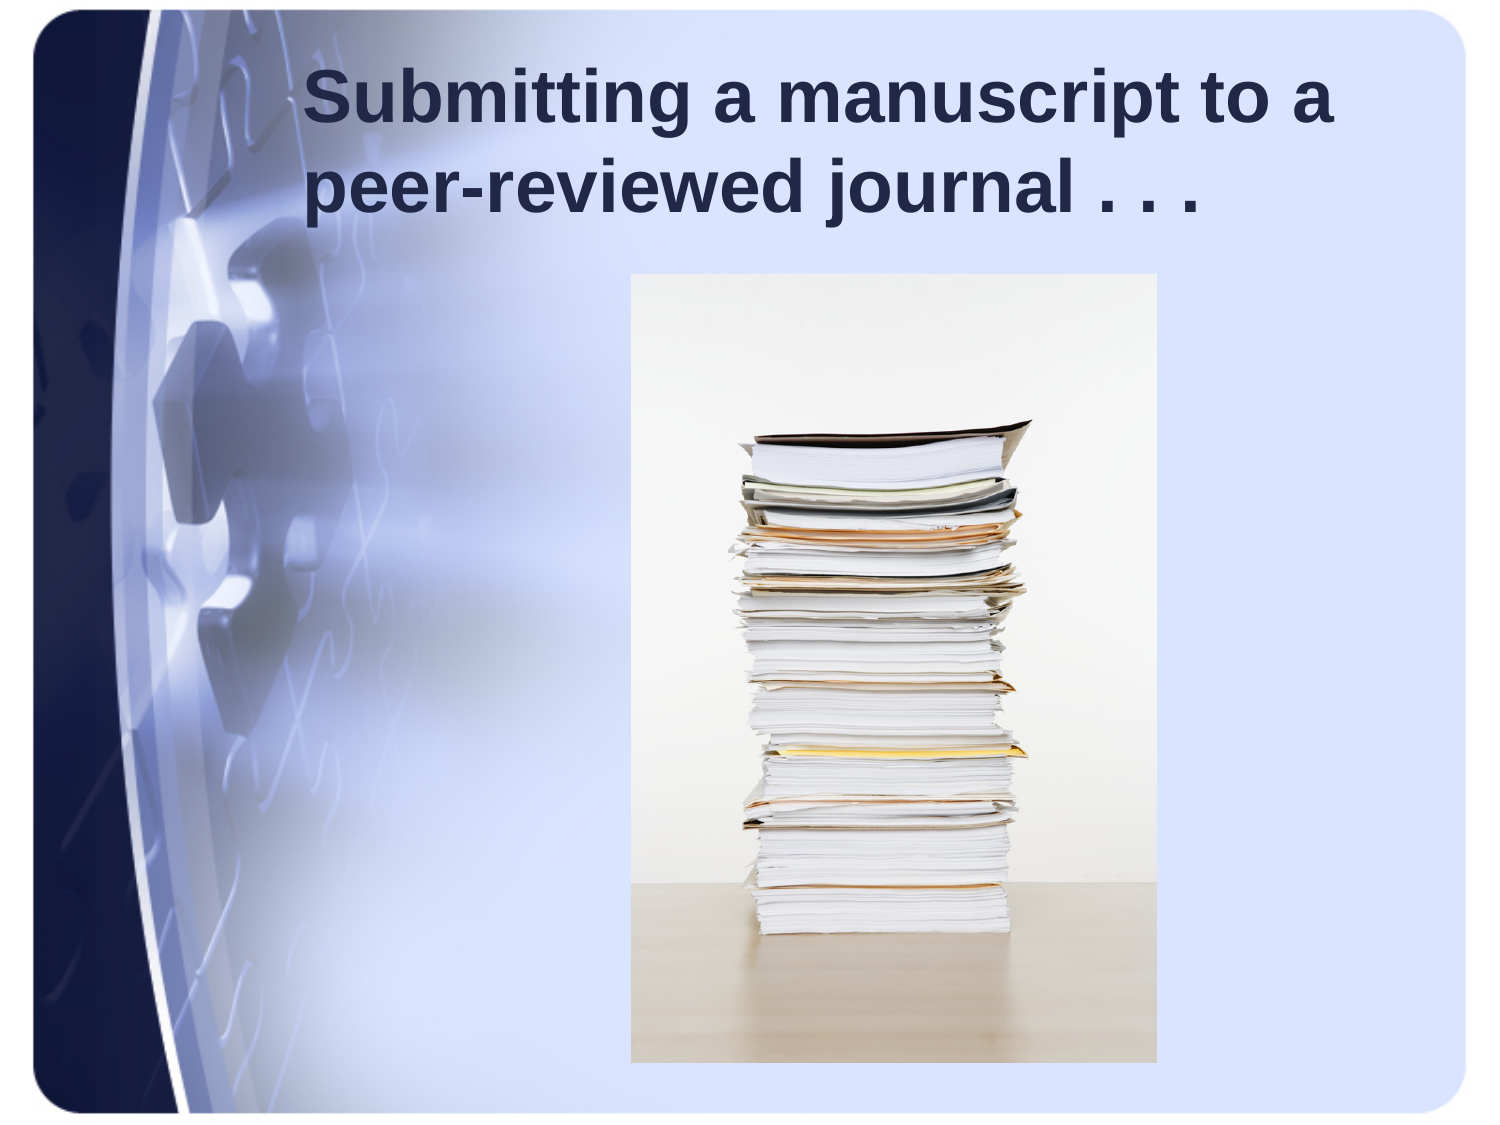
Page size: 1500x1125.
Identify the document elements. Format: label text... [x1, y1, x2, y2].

picture [0, 0, 1500, 1125]
title Submitting a manuscript to a peer-reviewed journal . . . [287, 24, 1463, 251]
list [630, 274, 1157, 1063]
